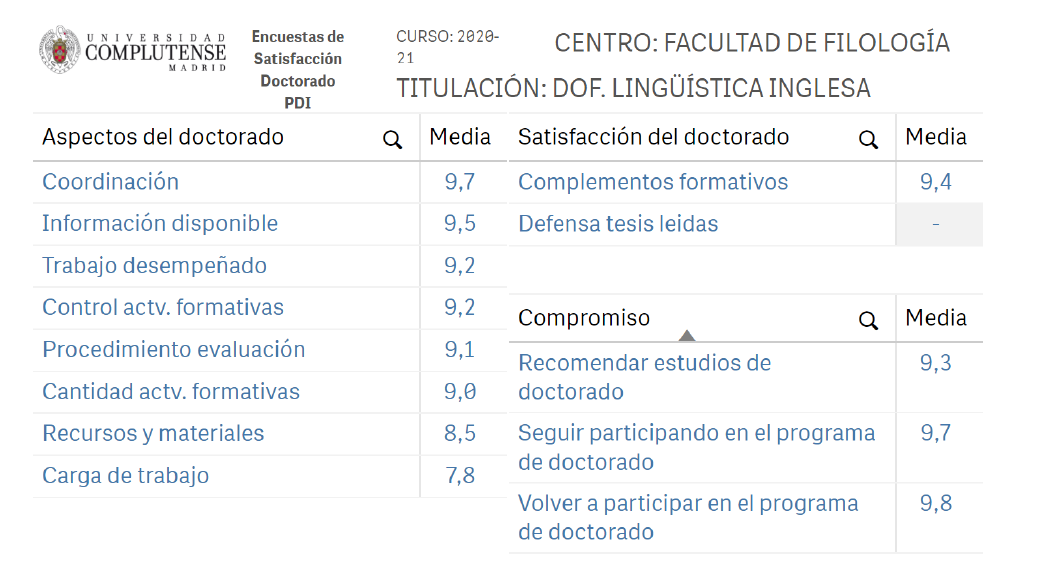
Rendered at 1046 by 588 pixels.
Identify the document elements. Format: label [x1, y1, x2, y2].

picture [30, 21, 984, 567]
